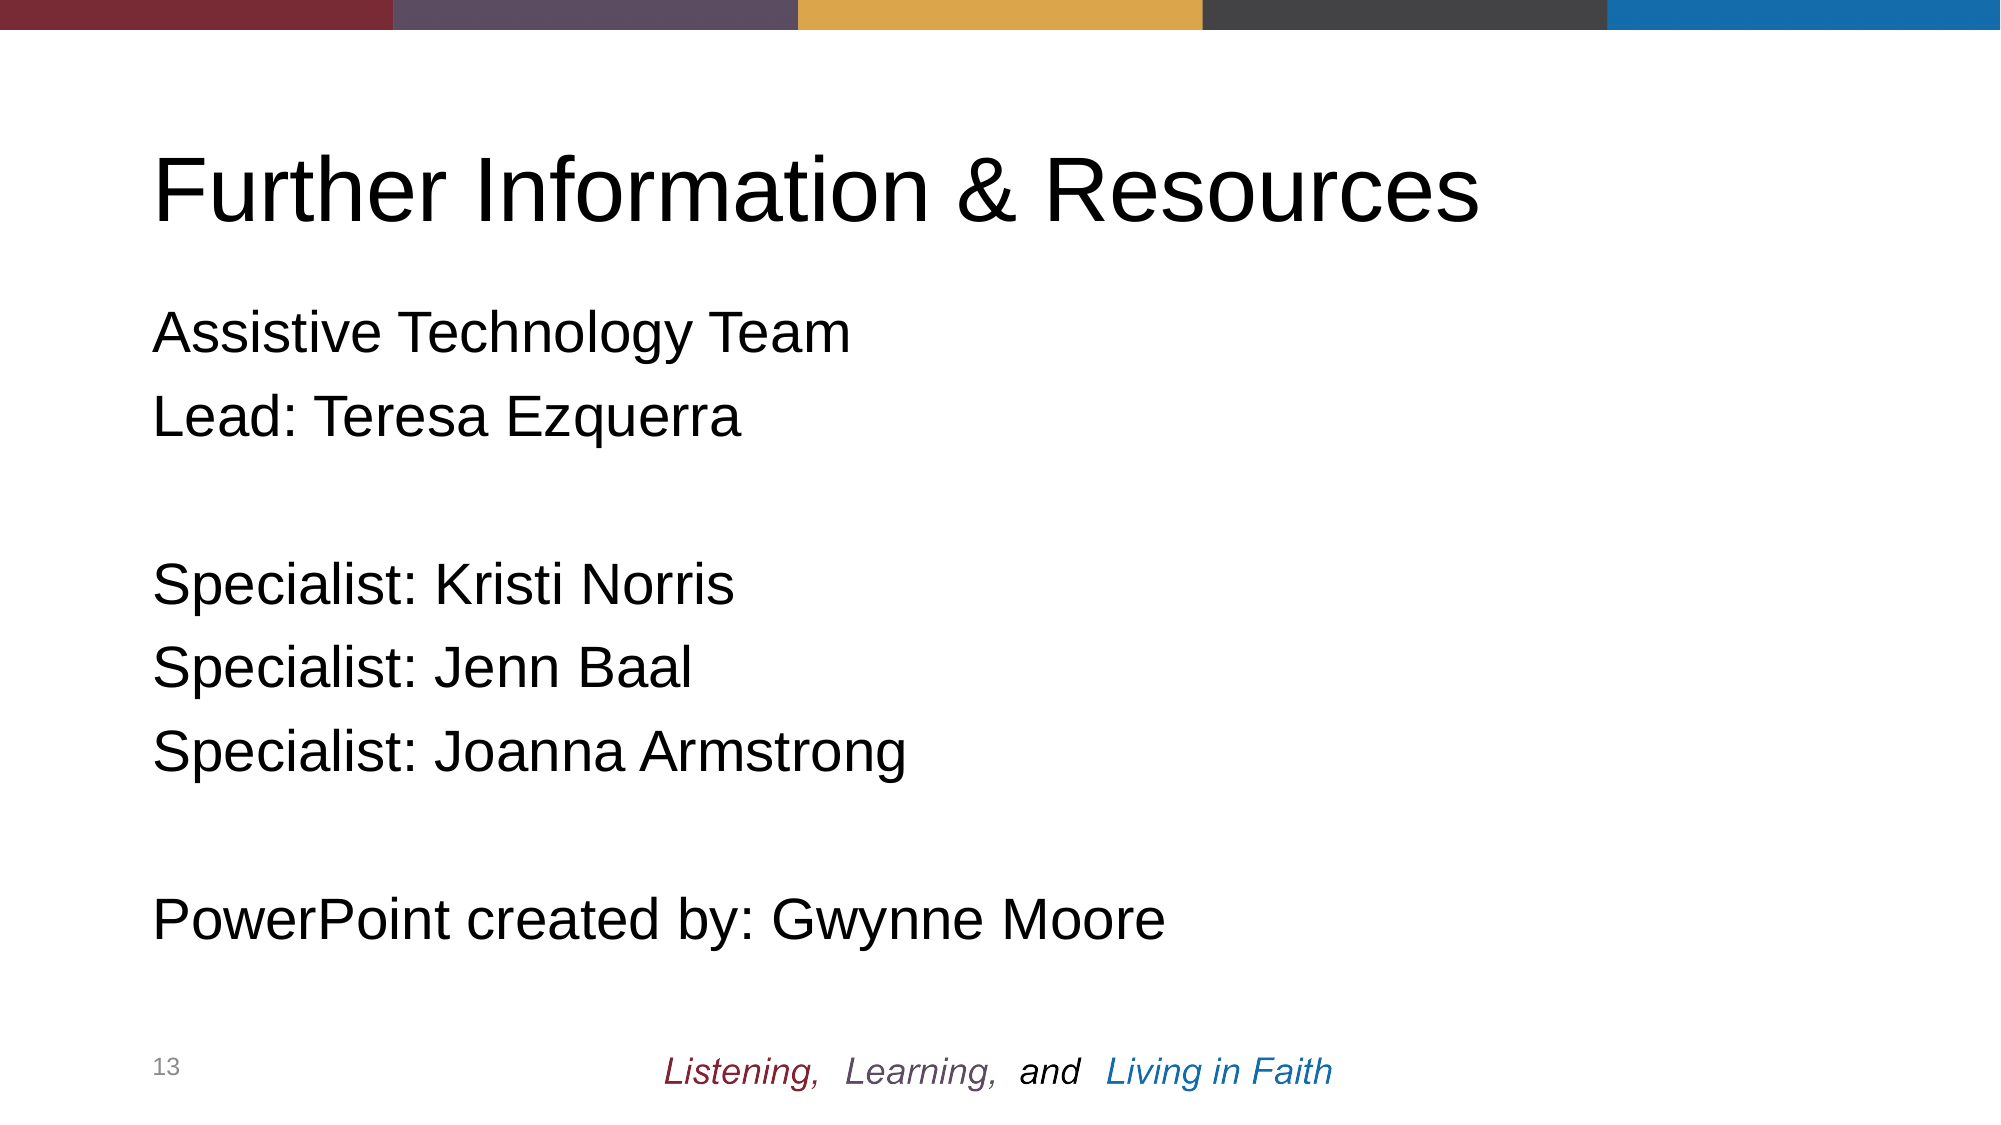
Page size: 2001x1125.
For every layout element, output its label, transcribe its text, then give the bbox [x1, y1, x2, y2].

title Further Information & Resources [137, 109, 1863, 275]
picture [0, 0, 2001, 30]
slide_number 13 [137, 1035, 588, 1096]
picture [663, 1052, 1336, 1096]
list Assistive Technology Team Lead: Teresa Ezquerra Specialist: Kristi Norris Specialist: Jenn Baal Specialist: Joanna Armstrong PowerPoint created by: Gwynne Moore [137, 294, 1863, 1014]
